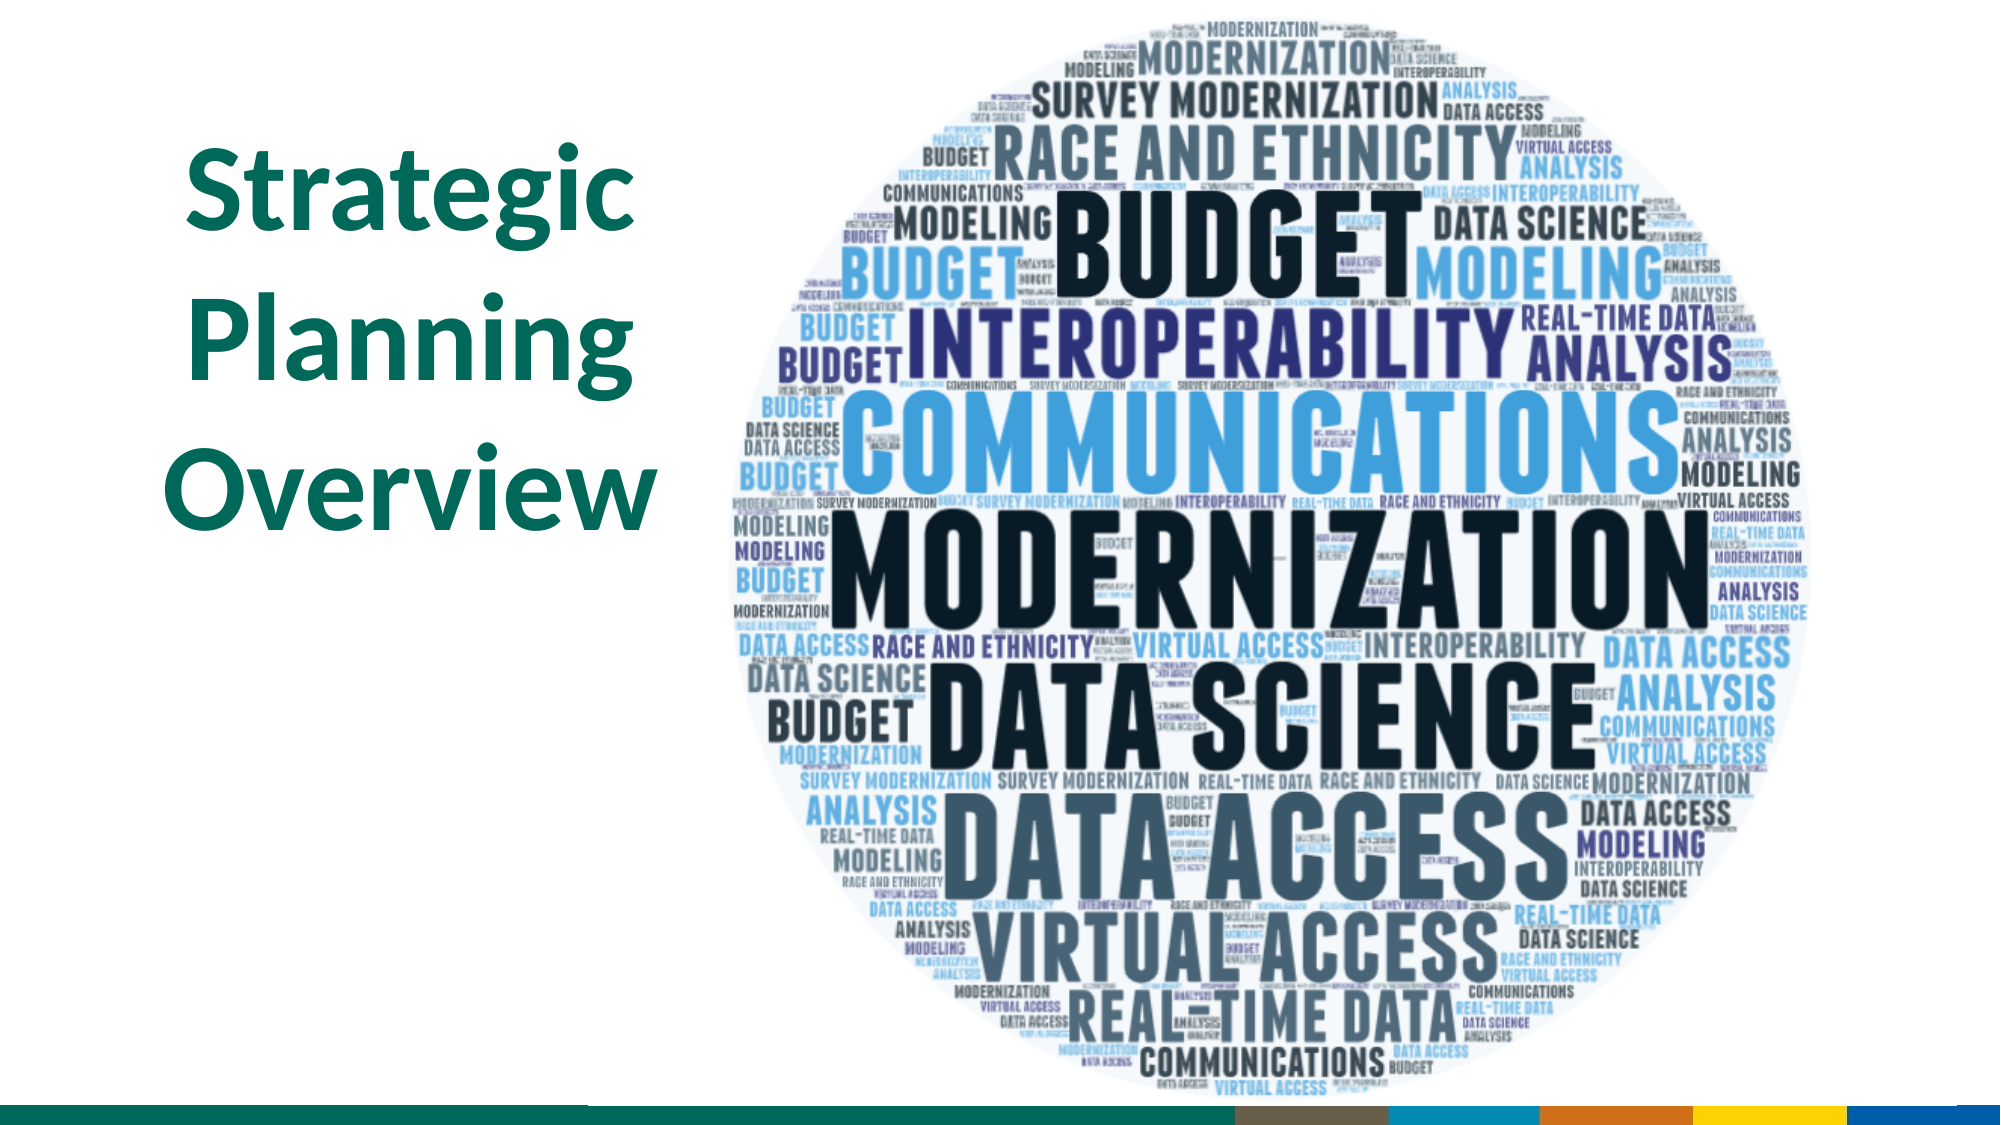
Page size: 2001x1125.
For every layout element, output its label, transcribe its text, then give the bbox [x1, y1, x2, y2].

title Strategic Planning Overview [102, 83, 582, 563]
picture [0, 16, 2000, 1125]
